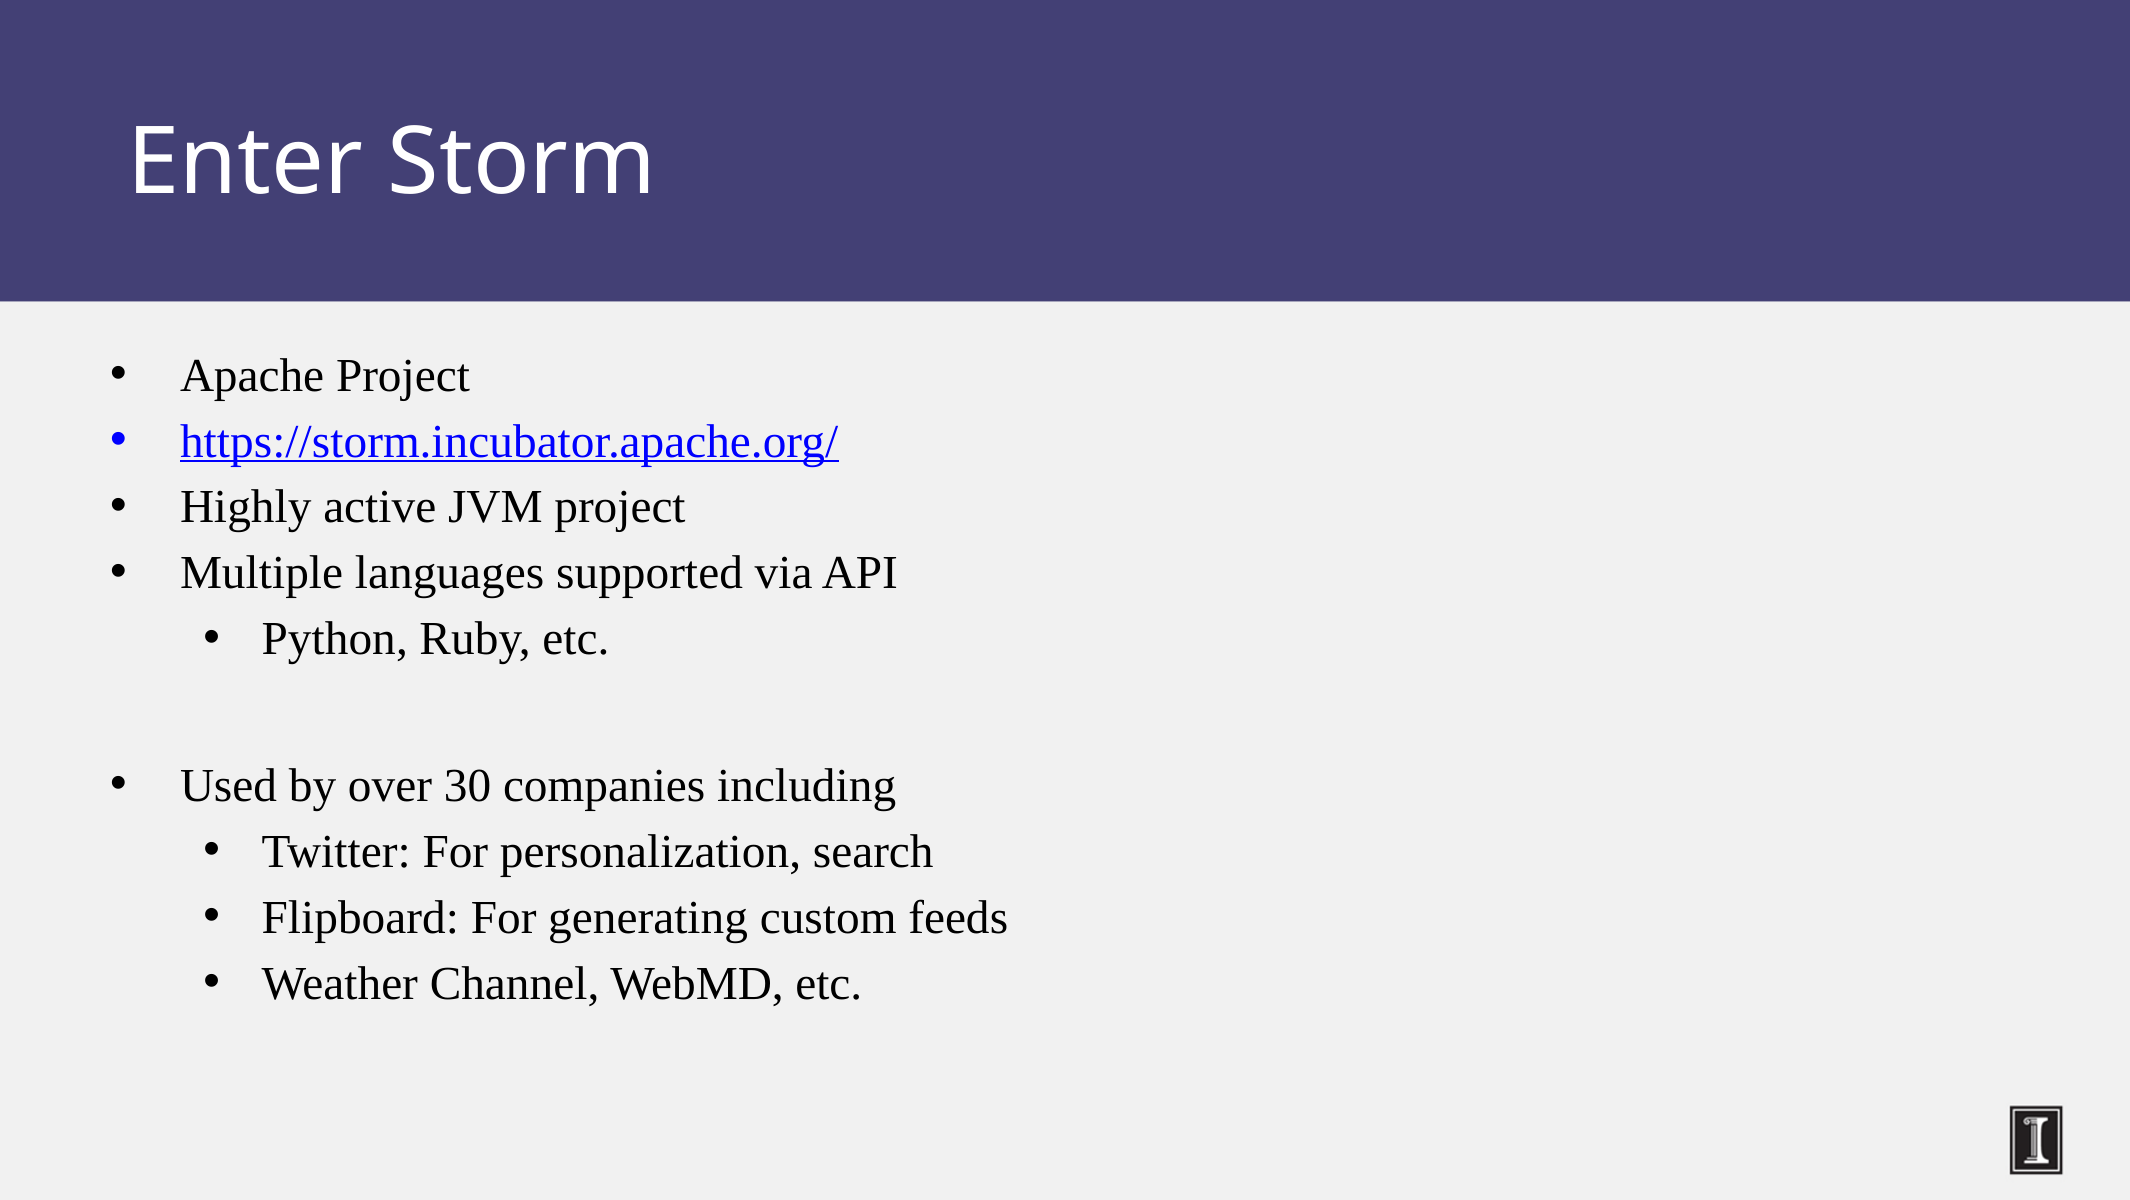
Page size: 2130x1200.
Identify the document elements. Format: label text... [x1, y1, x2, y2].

list Apache Project https://storm.incubator.apache.org/ Highly active JVM project Multiple languages supported via API Python, Ruby, etc. Used by over 30 companies including Twitter: For personalization, search Flipboard: For generating custom feeds Weather Channel, WebMD, etc. [88, 333, 1616, 1027]
picture [0, 0, 2130, 1200]
text_box Enter Storm [106, 84, 2059, 227]
